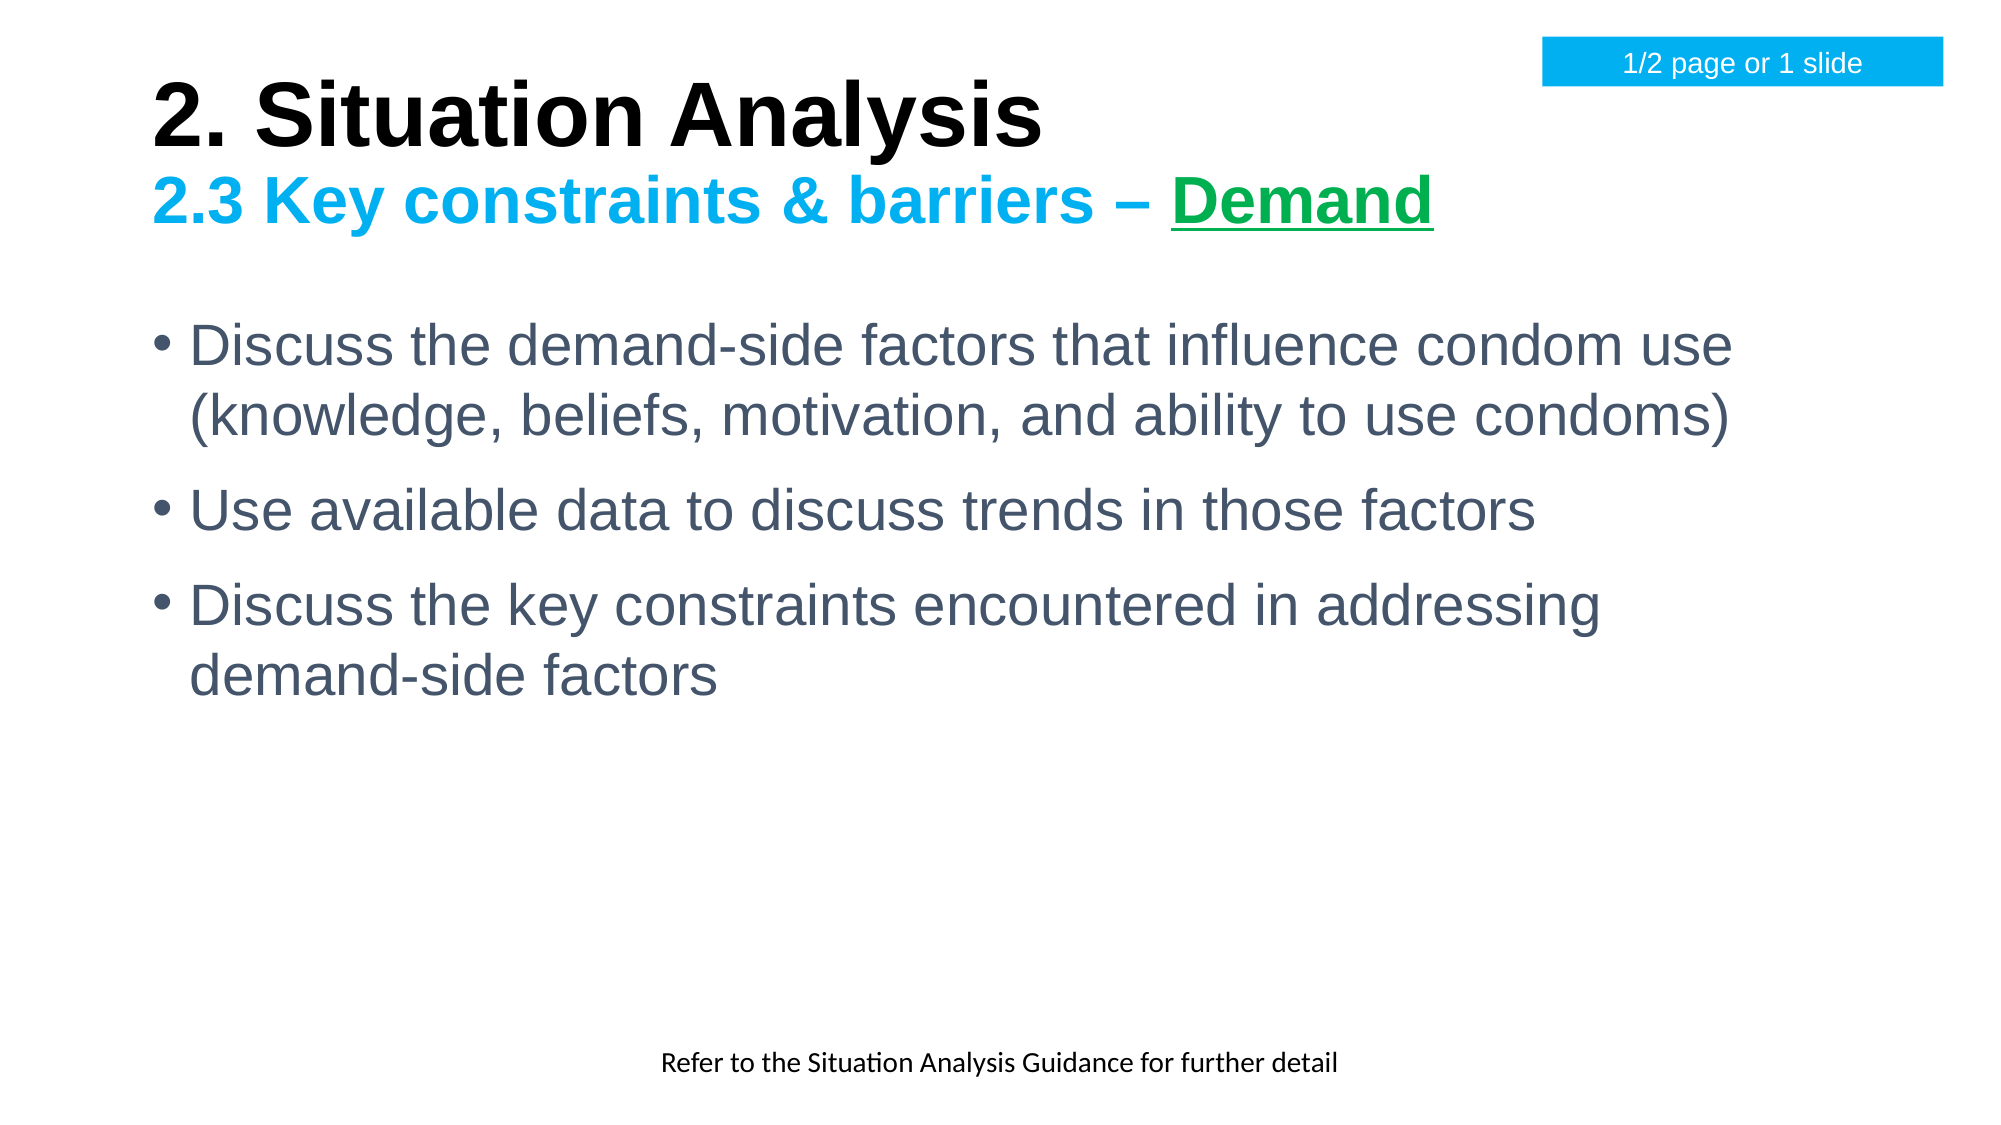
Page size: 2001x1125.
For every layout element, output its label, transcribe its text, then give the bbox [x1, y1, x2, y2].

title 2. Situation Analysis 2.3 Key constraints & barriers – Demand [137, 59, 1863, 278]
list Discuss the demand-side factors that influence condom use (knowledge, beliefs, motivation, and ability to use condoms) Use available data to discuss trends in those factors Discuss the key constraints encountered in addressing demand-side factors [137, 299, 1863, 1014]
text_box 1/2 page or 1 slide [1542, 36, 1944, 87]
text_box Refer to the Situation Analysis Guidance for further detail [646, 1035, 1354, 1086]
